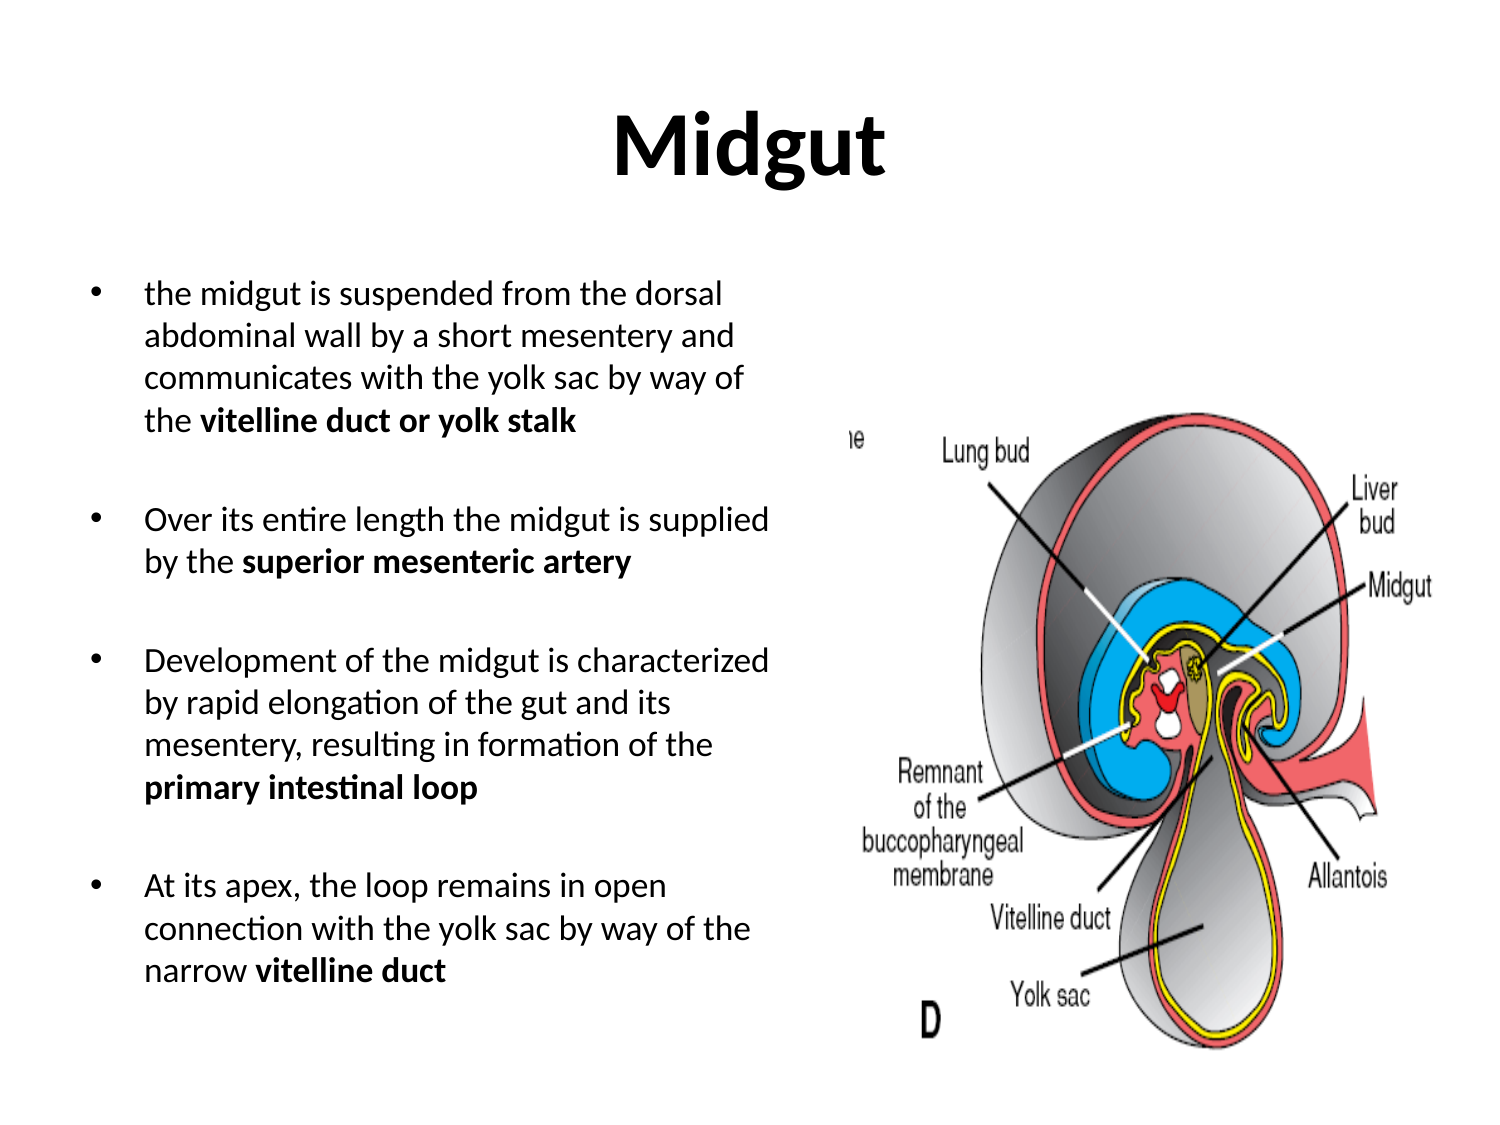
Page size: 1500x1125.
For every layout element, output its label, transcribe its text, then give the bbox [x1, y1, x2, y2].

list the midgut is suspended from the dorsal abdominal wall by a short mesentery and communicates with the yolk sac by way of the vitelline duct or yolk stalk Over its entire length the midgut is supplied by the superior mesenteric artery Development of the midgut is characterized by rapid elongation of the gut and its mesentery, resulting in formation of the primary intestinal loop At its apex, the loop remains in open connection with the yolk sac by way of the narrow vitelline duct [75, 262, 800, 1005]
picture [849, 362, 1460, 1088]
title Midgut [75, 45, 1425, 233]
